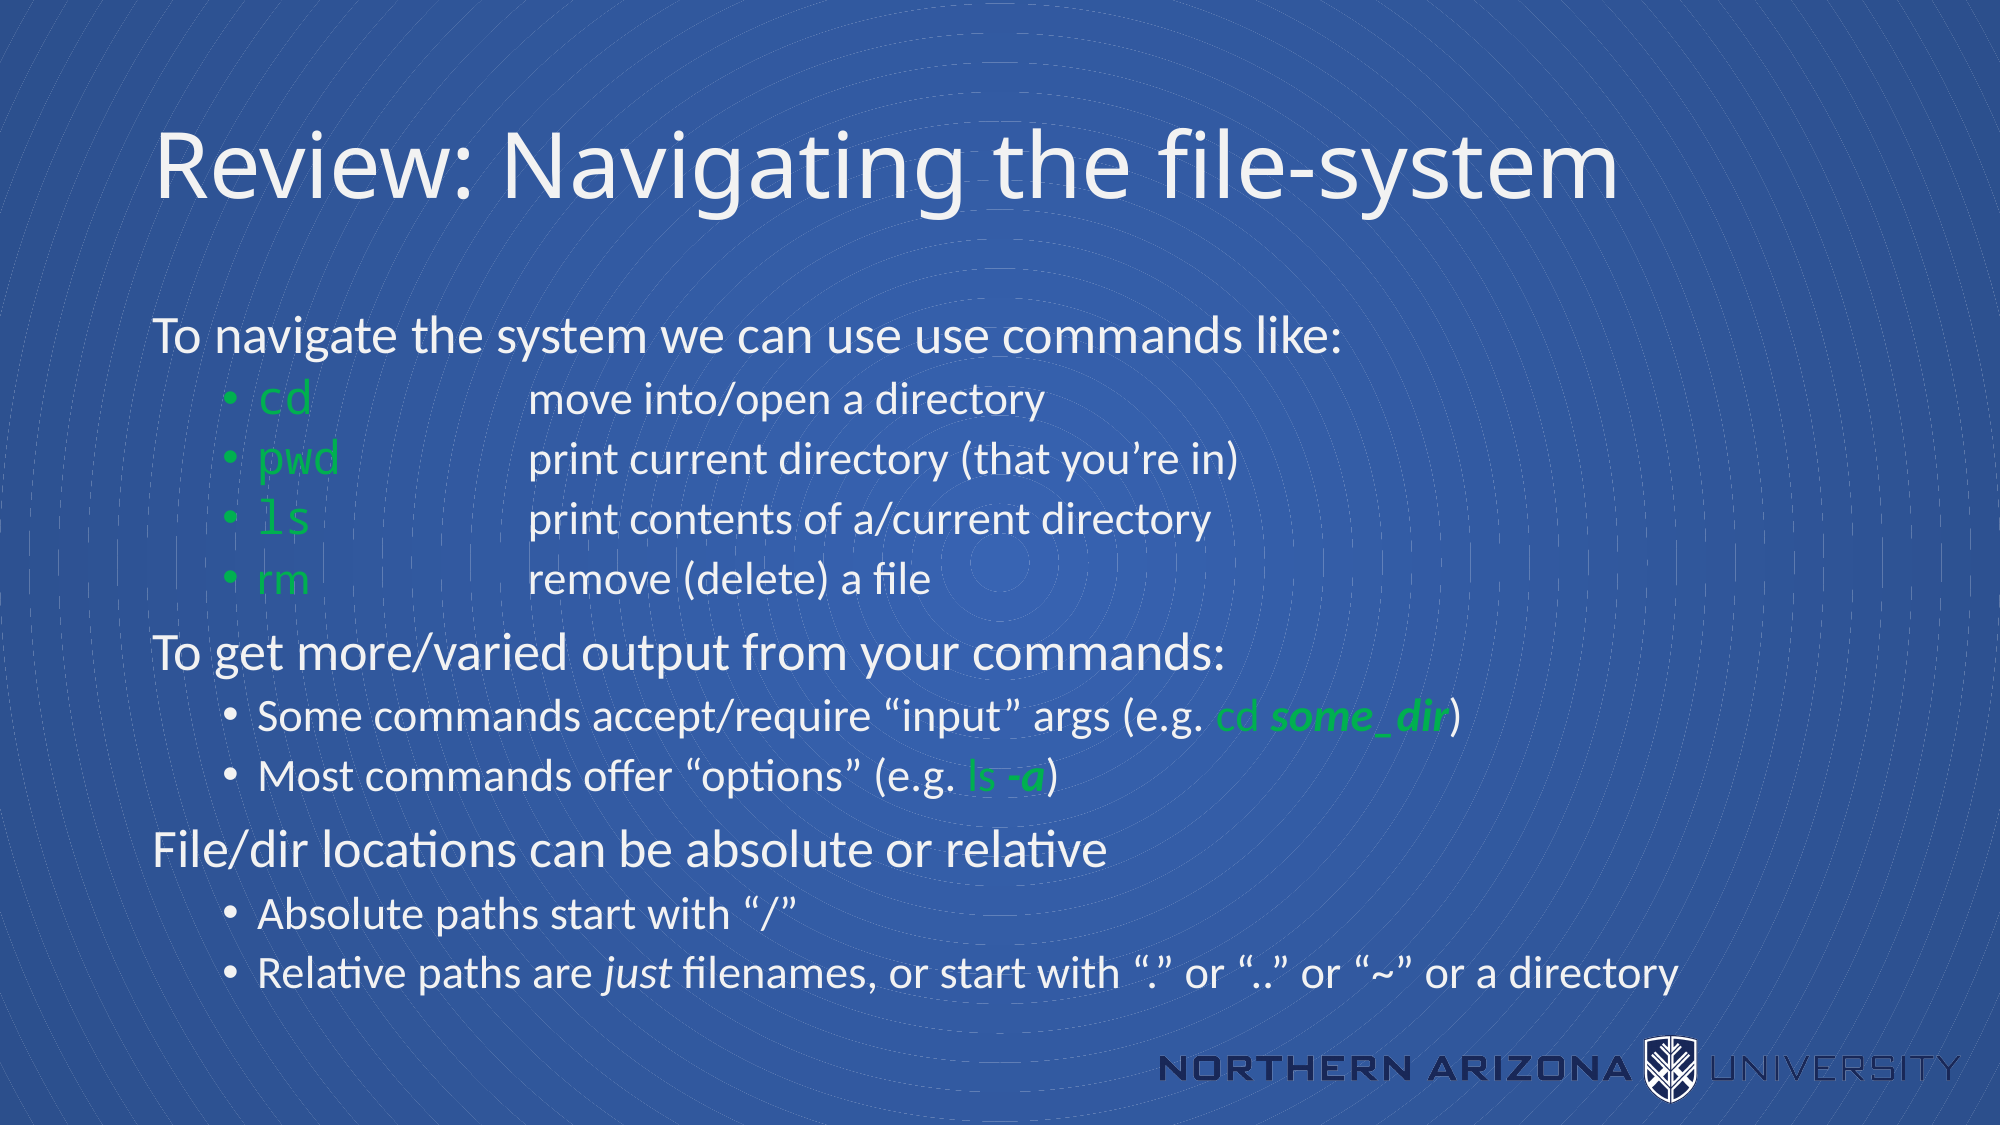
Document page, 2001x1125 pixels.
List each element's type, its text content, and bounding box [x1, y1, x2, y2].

list To navigate the system we can use use commands like: cd move into/open a directory pwd print current directory (that you’re in) ls print contents of a/current directory rm remove (delete) a file To get more/varied output from your commands: Some commands accept/require “input” args (e.g. cd some_dir) Most commands offer “options” (e.g. ls -a) File/dir locations can be absolute or relative Absolute paths start with “/” Relative paths are just filenames, or start with “.” or “..” or “~” or a directory [137, 299, 1863, 1014]
picture [1160, 1035, 1961, 1104]
title Review: Navigating the file-system [137, 59, 1863, 278]
